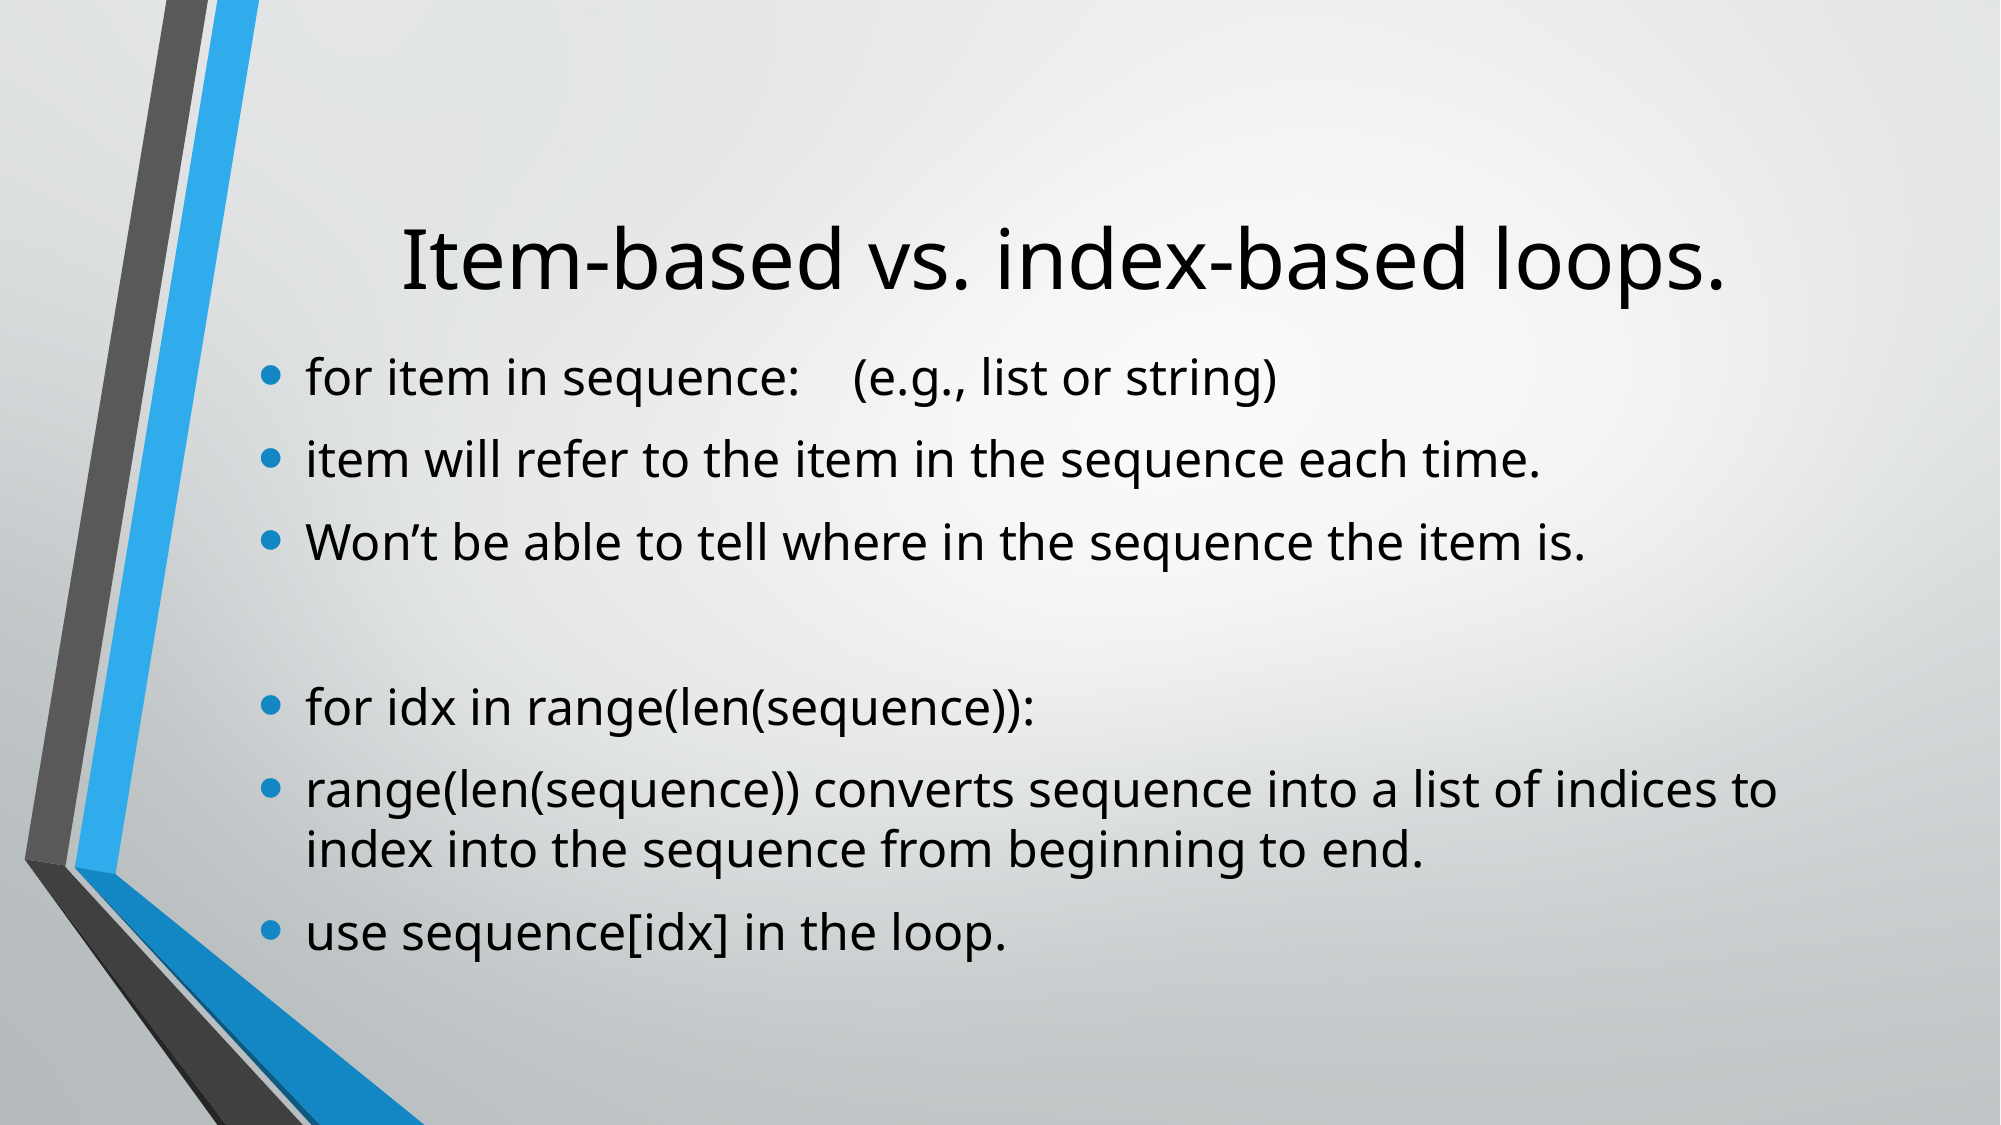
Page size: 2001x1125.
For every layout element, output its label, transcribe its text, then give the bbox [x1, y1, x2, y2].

list for item in sequence: (e.g., list or string) item will refer to the item in the sequence each time. Won’t be able to tell where in the sequence the item is. for idx in range(len(sequence)): range(len(sequence)) converts sequence into a list of indices to index into the sequence from beginning to end. use sequence[idx] in the loop. [243, 437, 1887, 950]
title Item-based vs. index-based loops. [243, 112, 1887, 400]
